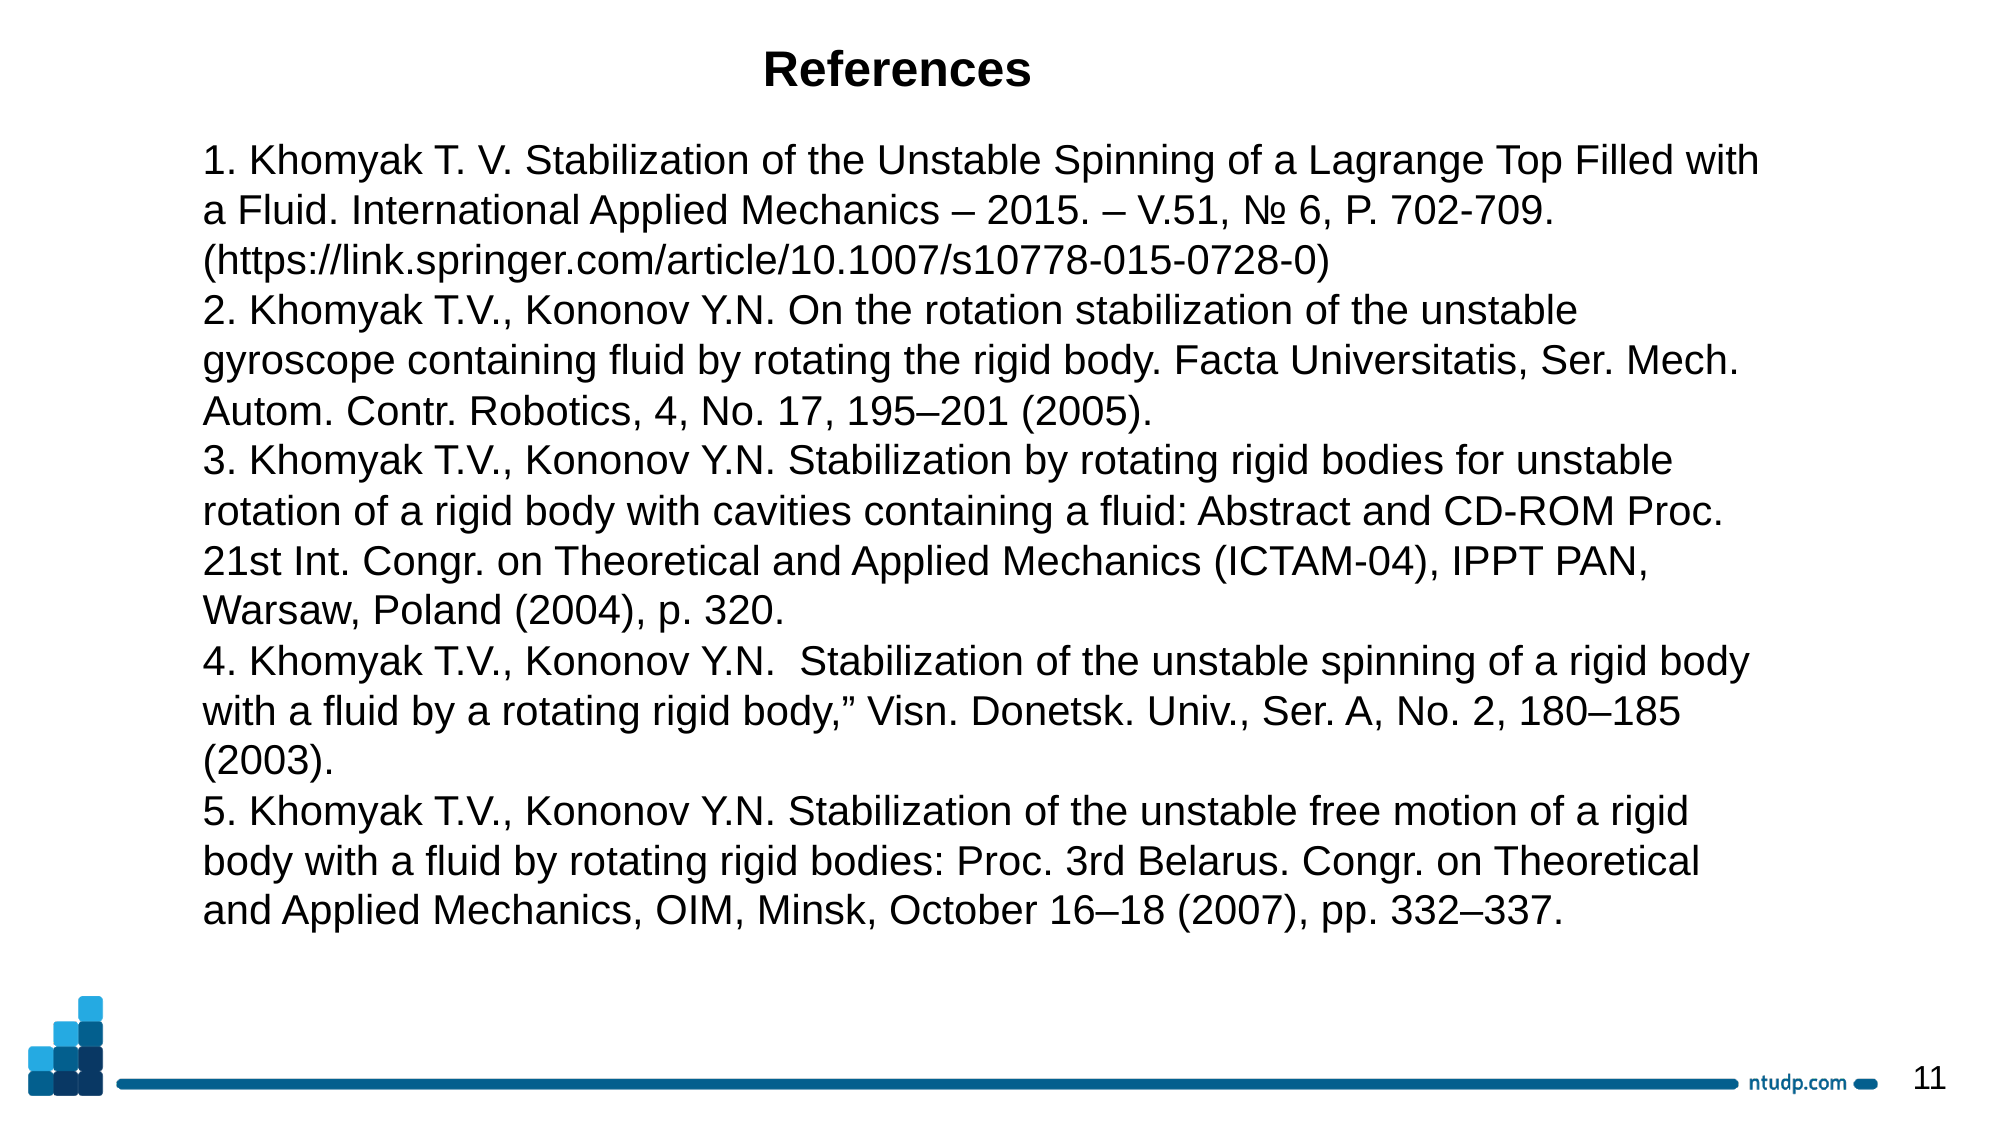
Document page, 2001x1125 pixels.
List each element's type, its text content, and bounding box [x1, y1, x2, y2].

text_box 1. Khomyak T. V. Stabilization of the Unstable Spinning of a Lagrange Top Filled with a Fluid. International Applied Mechanics – 2015. – V.51, № 6, P. 702-709. (https://link.springer.com/article/10.1007/s10778-015-0728-0) 2. Khomyak T.V., Kononov Y.N. On the rotation stabilization of the unstable gyroscope containing fluid by rotating the rigid body. Facta Universitatis, Ser. Mech. Autom. Contr. Robotics, 4, No. 17, 195–201 (2005). 3. Khomyak T.V., Kononov Y.N. Stabilization by rotating rigid bodies for unstable rotation of a rigid body with cavities containing a fluid: Abstract and CD-ROM Proc. 21st Int. Congr. on Theoretical and Applied Mechanics (ICTAM-04), IPPT PAN, Warsaw, Poland (2004), p. 320. 4. Khomyak T.V., Kononov Y.N. Stabilization of the unstable spinning of a rigid body with a fluid by a rotating rigid body,” Visn. Donetsk. Univ., Ser. A, No. 2, 180–185 (2003). 5. Khomyak T.V., Kononov Y.N. Stabilization of the unstable free motion of a rigid body with a fluid by rotating rigid bodies: Proc. 3rd Belarus. Congr. on Theoretical and Applied Mechanics, OIM, Minsk, October 16–18 (2007), pp. 332–337. [187, 125, 1785, 941]
list References [28, 36, 1729, 140]
picture [28, 996, 1878, 1096]
